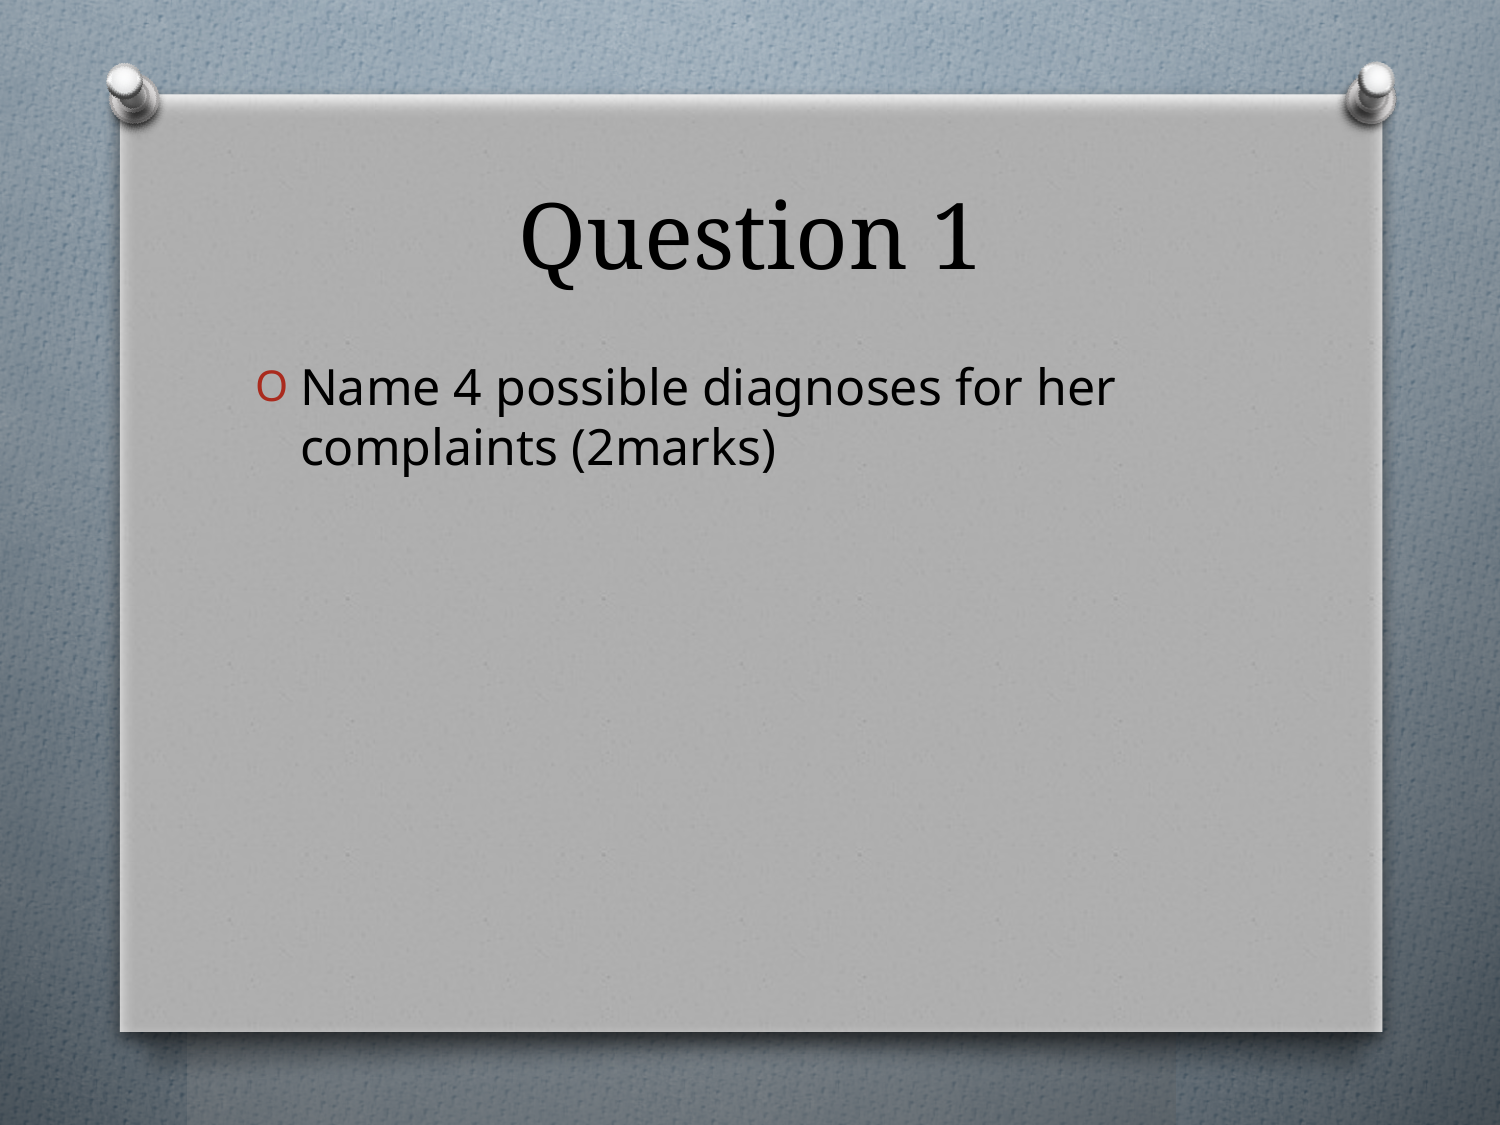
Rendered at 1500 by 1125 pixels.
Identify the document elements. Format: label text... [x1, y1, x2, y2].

list Name 4 possible diagnoses for her complaints (2marks) [240, 347, 1257, 939]
title Question 1 [179, 134, 1323, 332]
picture [1317, 35, 1439, 156]
picture [75, 29, 198, 153]
